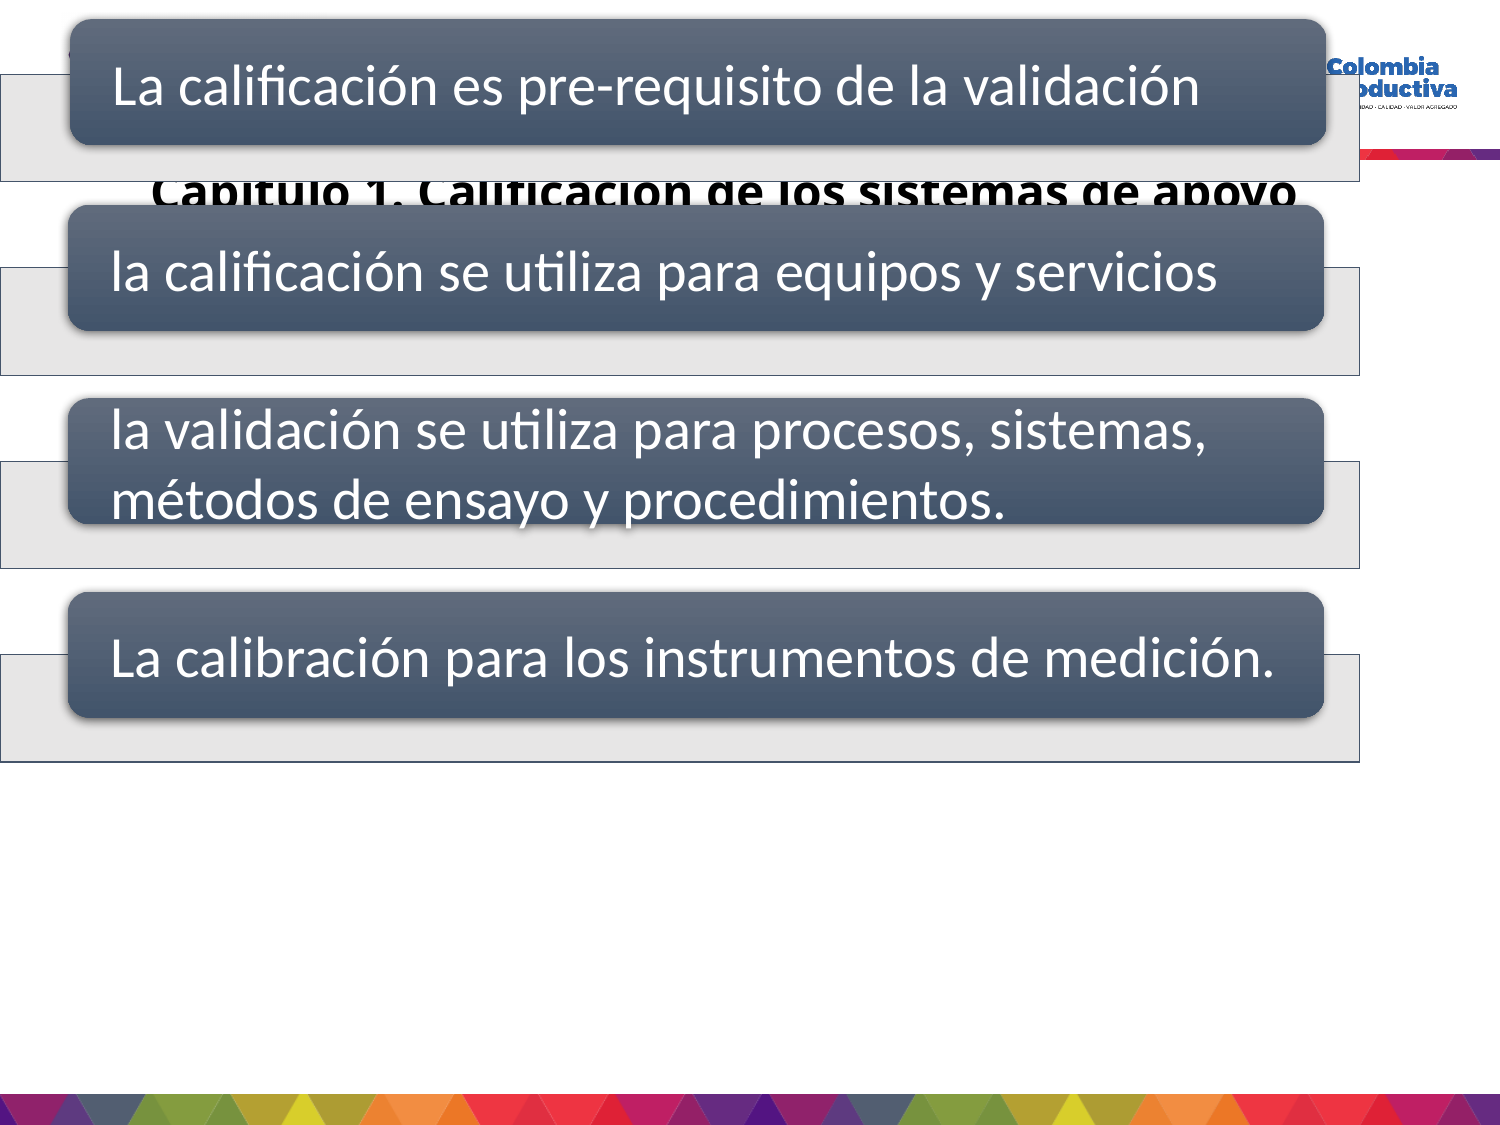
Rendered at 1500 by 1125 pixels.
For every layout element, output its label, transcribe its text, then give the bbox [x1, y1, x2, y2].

picture [1360, 149, 1500, 160]
picture [1327, 41, 1471, 123]
title Capítulo 1. Calificación de los sistemas de apoyo crítico (SAC): HVAC, Aire comprimido, Nitrógeno, Agua y Vapor [135, 160, 1428, 289]
picture [0, 1094, 1500, 1125]
picture [61, 12, 327, 74]
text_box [70, 292, 1430, 1067]
